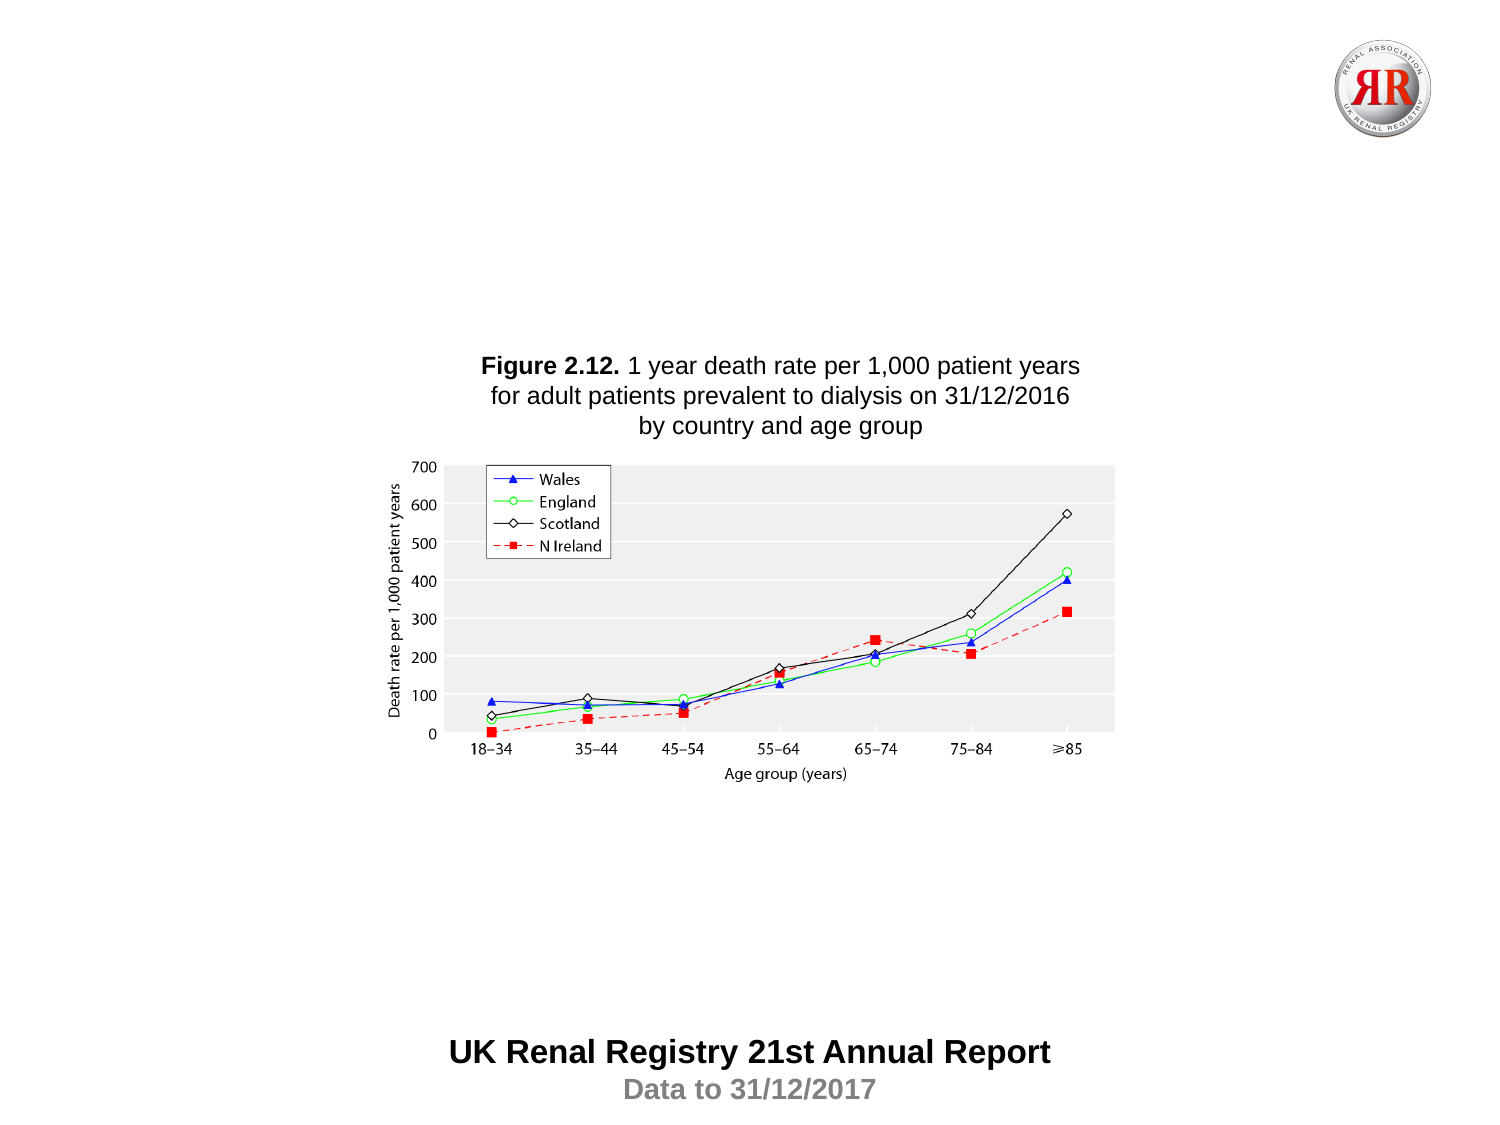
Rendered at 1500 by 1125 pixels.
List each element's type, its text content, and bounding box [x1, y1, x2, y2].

text_box UK Renal Registry 21st Annual Report Data to 31/12/2017 [433, 1023, 1067, 1113]
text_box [385, 341, 1115, 783]
picture [1328, 30, 1440, 150]
